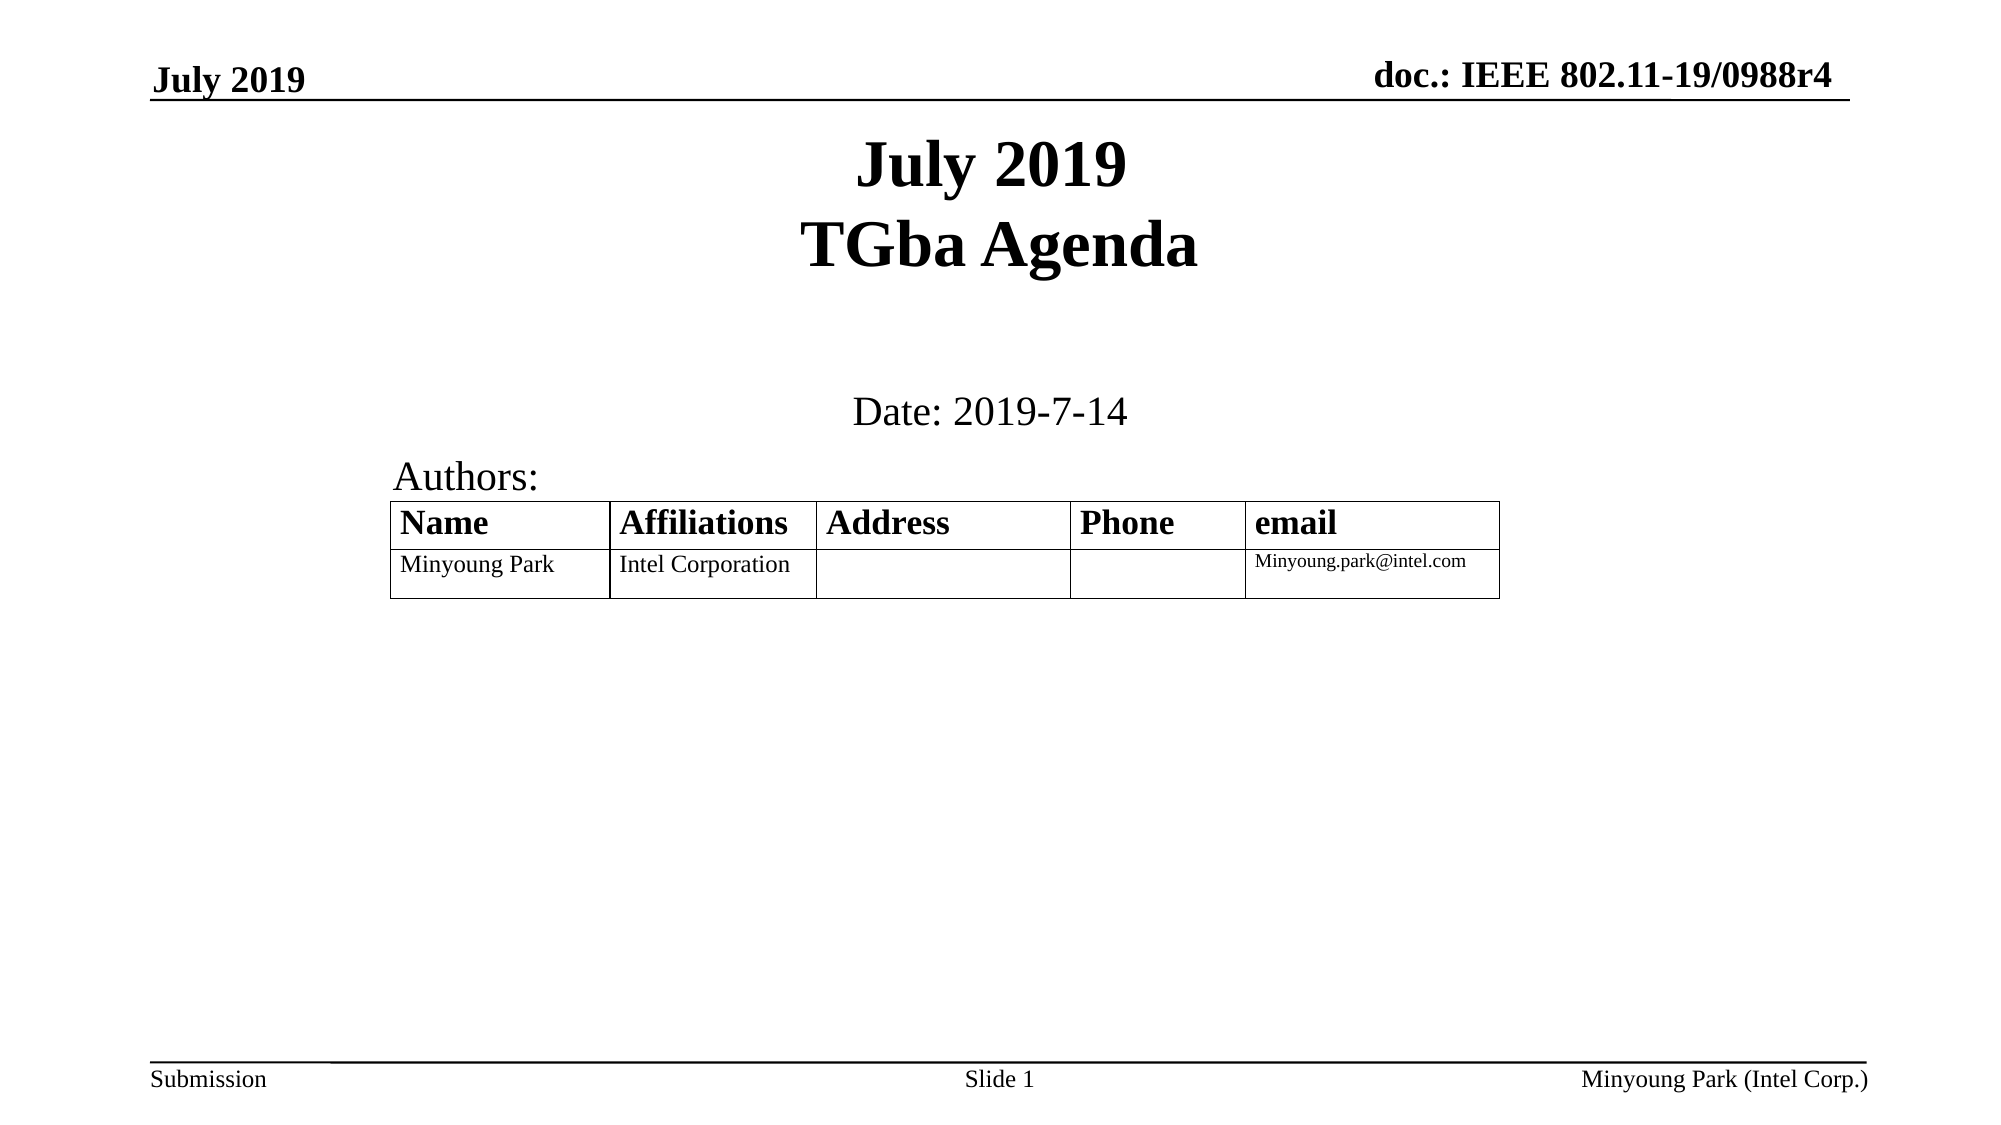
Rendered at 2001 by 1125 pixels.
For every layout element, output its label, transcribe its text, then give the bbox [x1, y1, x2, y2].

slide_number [152, 54, 347, 101]
text_box Authors: [377, 441, 616, 500]
title July 2019 TGba Agenda [150, 112, 1850, 288]
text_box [377, 500, 1527, 925]
footer Minyoung Park (Intel Corp.) [1266, 1061, 1869, 1093]
slide_number Slide 1 [964, 1061, 1036, 1093]
text_box Date: 2019-7-14 [352, 376, 1628, 442]
